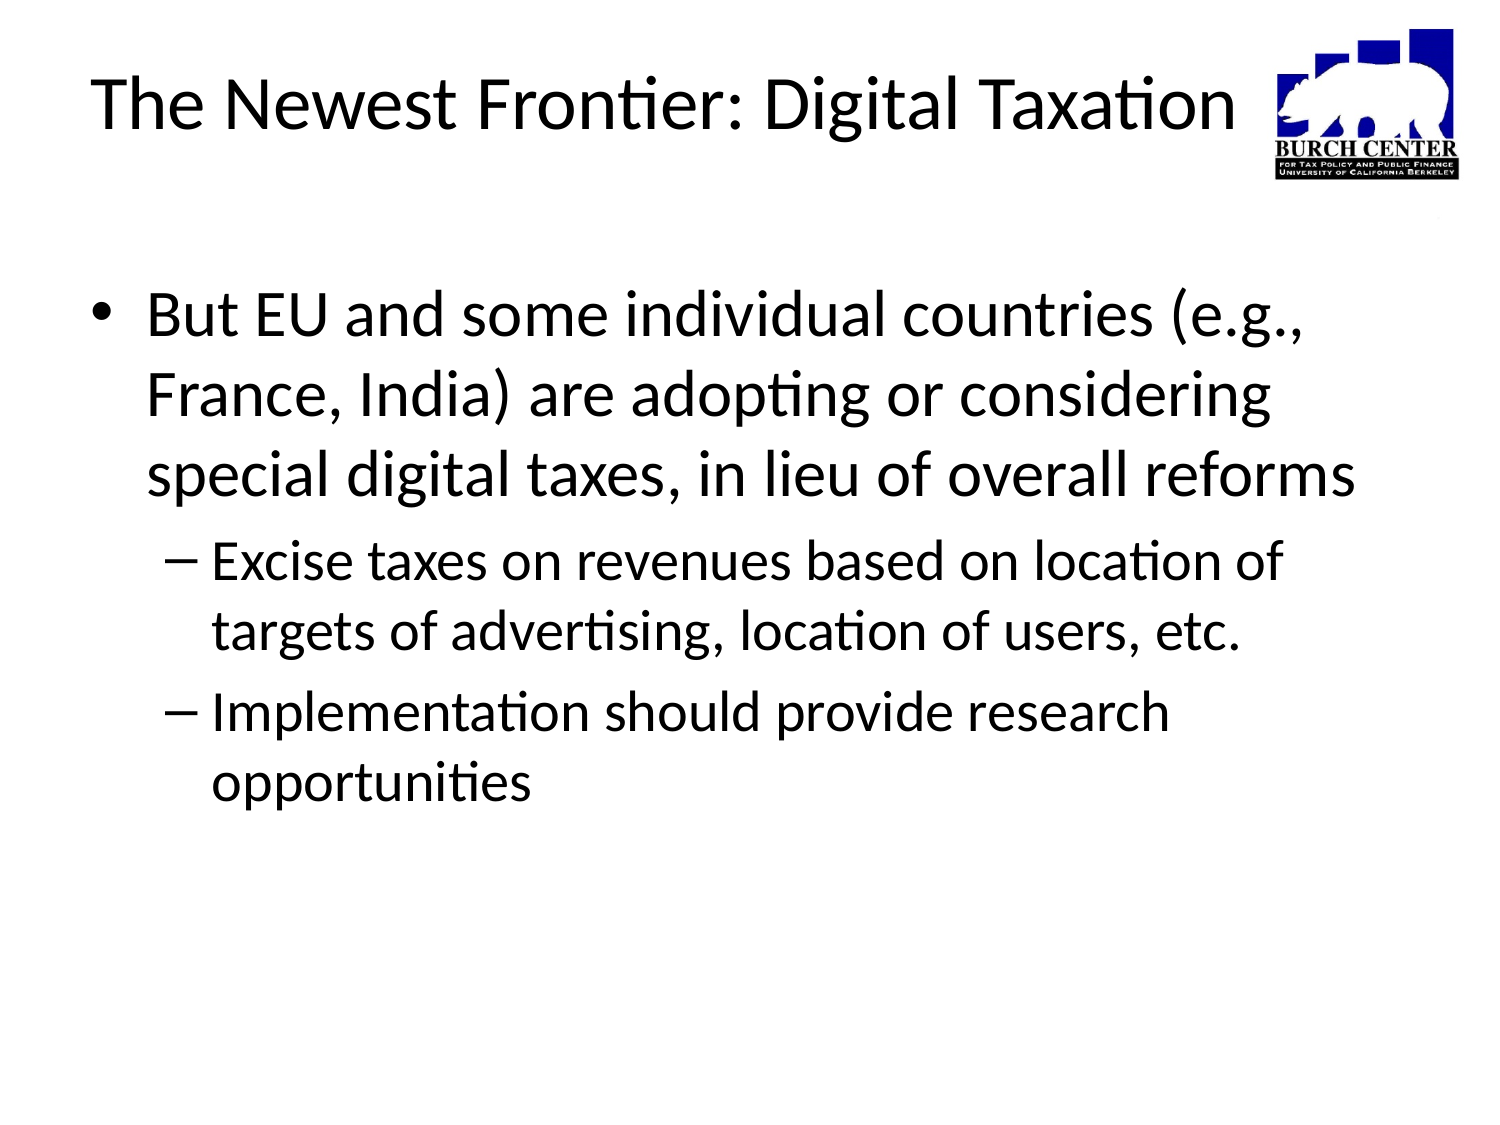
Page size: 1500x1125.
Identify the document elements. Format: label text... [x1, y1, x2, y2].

list But EU and some individual countries (e.g., France, India) are adopting or considering special digital taxes, in lieu of overall reforms Excise taxes on revenues based on location of targets of advertising, location of users, etc. Implementation should provide research opportunities [75, 262, 1425, 1063]
title The Newest Frontier: Digital Taxation [75, 45, 1275, 233]
picture [1245, 0, 1500, 224]
